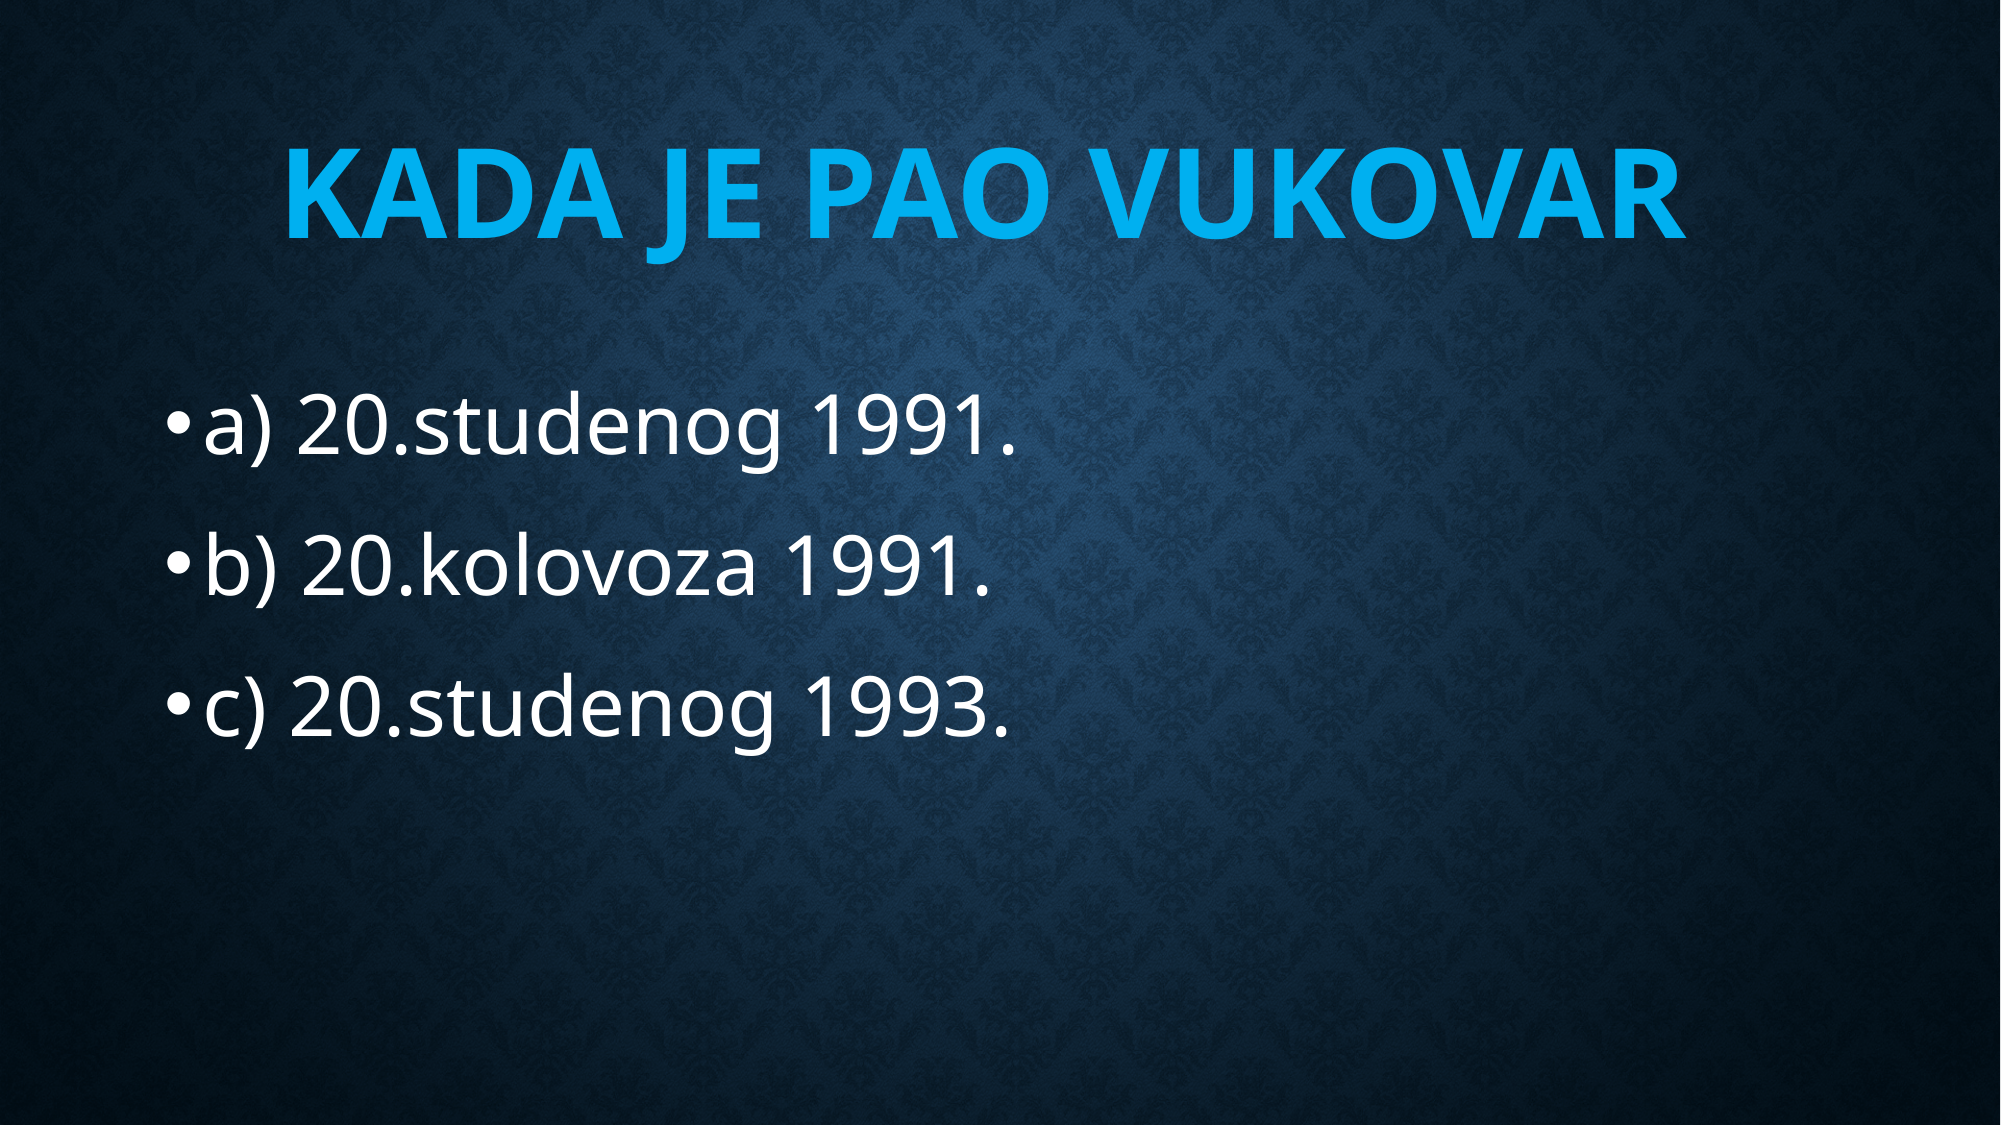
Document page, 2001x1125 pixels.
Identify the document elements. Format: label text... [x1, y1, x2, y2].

list a) 20.studenog 1991. b) 20.kolovoza 1991. c) 20.studenog 1993. [149, 343, 1849, 950]
title Kada je pao vukovar [149, 89, 1849, 307]
